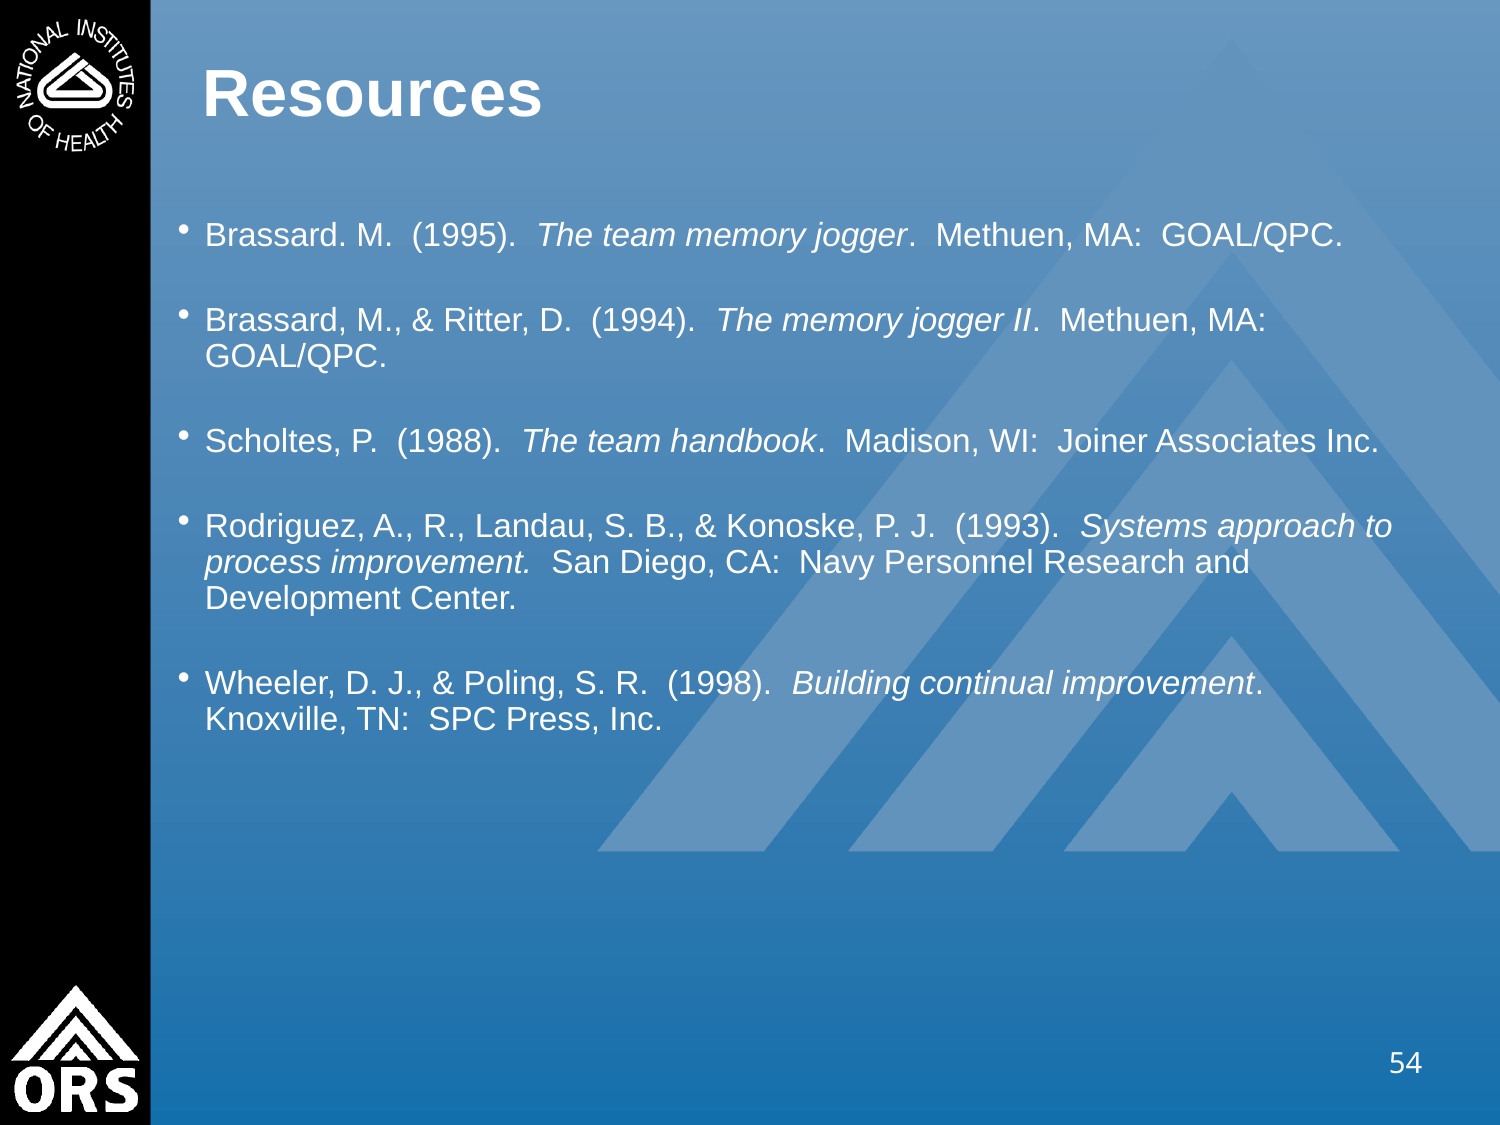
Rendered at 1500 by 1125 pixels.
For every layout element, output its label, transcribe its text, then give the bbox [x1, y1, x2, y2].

list Brassard. M. (1995). The team memory jogger. Methuen, MA: GOAL/QPC. Brassard, M., & Ritter, D. (1994). The memory jogger II. Methuen, MA: GOAL/QPC. Scholtes, P. (1988). The team handbook. Madison, WI: Joiner Associates Inc. Rodriguez, A., R., Landau, S. B., & Konoske, P. J. (1993). Systems approach to process improvement. San Diego, CA: Navy Personnel Research and Development Center. Wheeler, D. J., & Poling, S. R. (1998). Building continual improvement. Knoxville, TN: SPC Press, Inc. [162, 209, 1438, 791]
title Resources [187, 37, 700, 138]
slide_number 54 [1124, 1036, 1438, 1112]
picture [0, 0, 1500, 1125]
